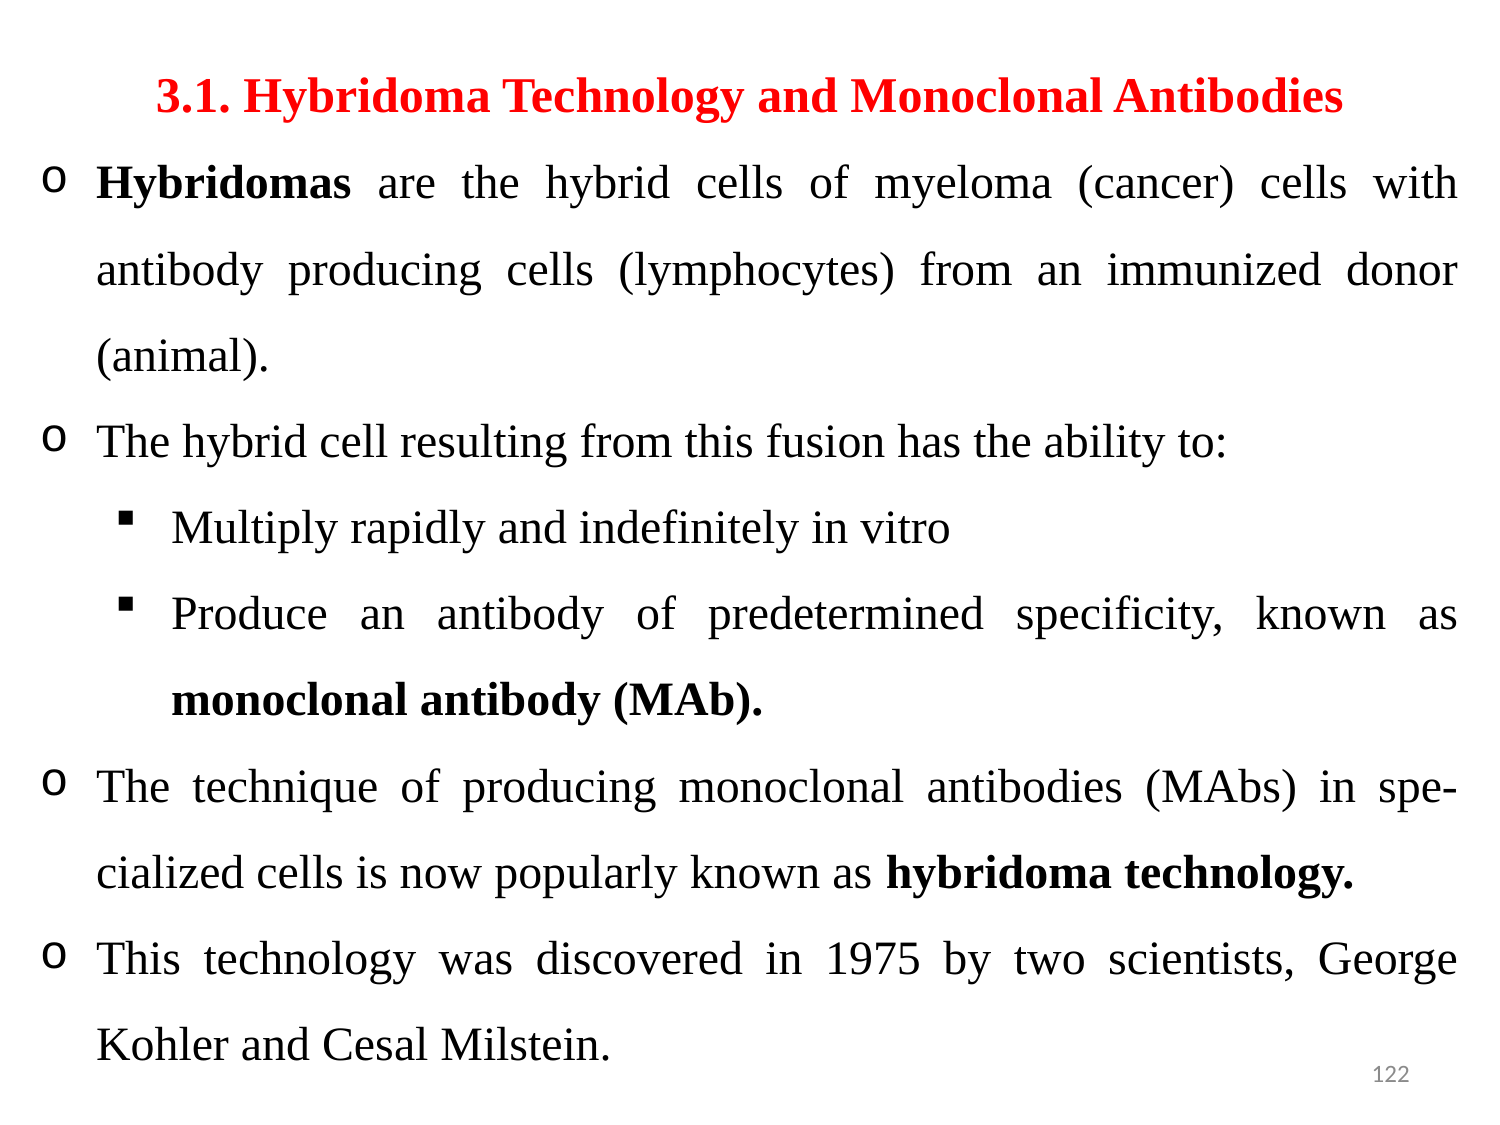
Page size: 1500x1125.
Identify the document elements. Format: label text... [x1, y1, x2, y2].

slide_number 122 [1074, 1042, 1425, 1103]
text_box 3.1. Hybridoma Technology and Monoclonal Antibodies Hybridomas are the hybrid cells of myeloma (cancer) cells with antibody producing cells (lymphocytes) from an immunized donor (animal). The hybrid cell resulting from this fusion has the ability to: Multiply rapidly and indefinitely in vitro Produce an antibody of predetermined specificity, known as monoclonal antibody (MAb). The technique of producing monoclonal antibodies (MAbs) in spe-cialized cells is now popularly known as hybridoma technology. This technology was discovered in 1975 by two scientists, George Kohler and Cesal Milstein. [24, 24, 1475, 1078]
